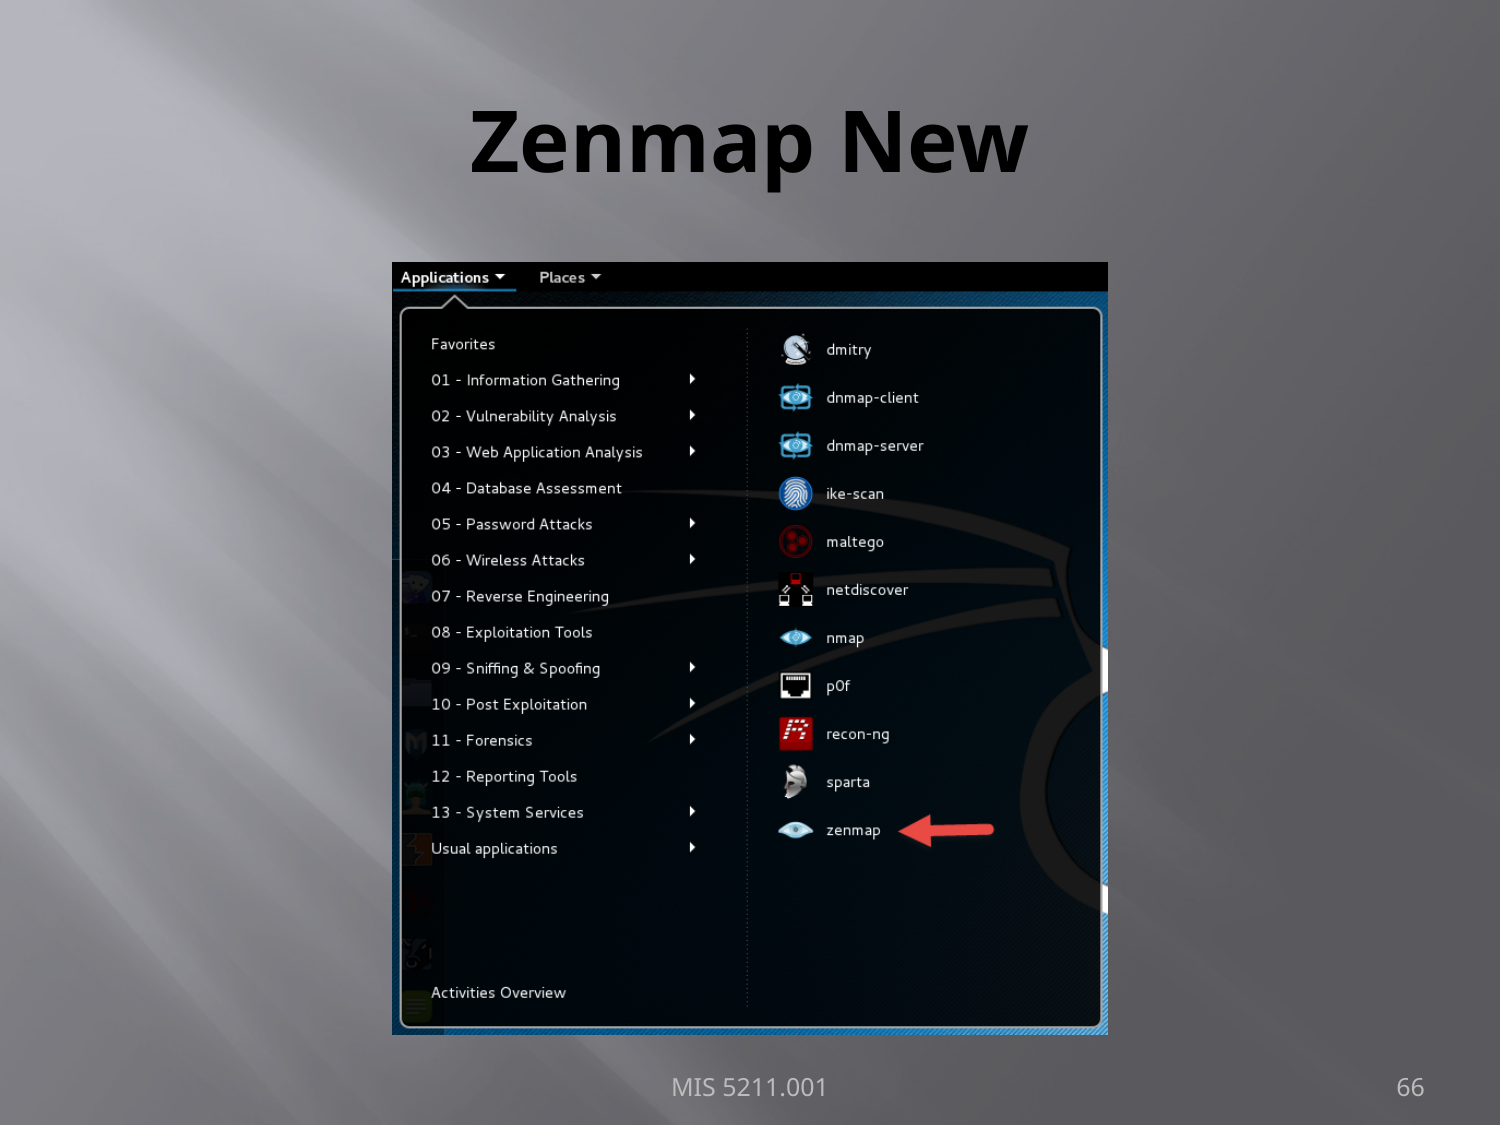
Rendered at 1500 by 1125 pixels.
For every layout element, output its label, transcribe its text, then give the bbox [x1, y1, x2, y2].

slide_number 66 [1299, 1052, 1425, 1113]
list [391, 262, 1109, 1036]
title Zenmap New [75, 45, 1425, 233]
footer MIS 5211.001 [512, 1078, 988, 1113]
